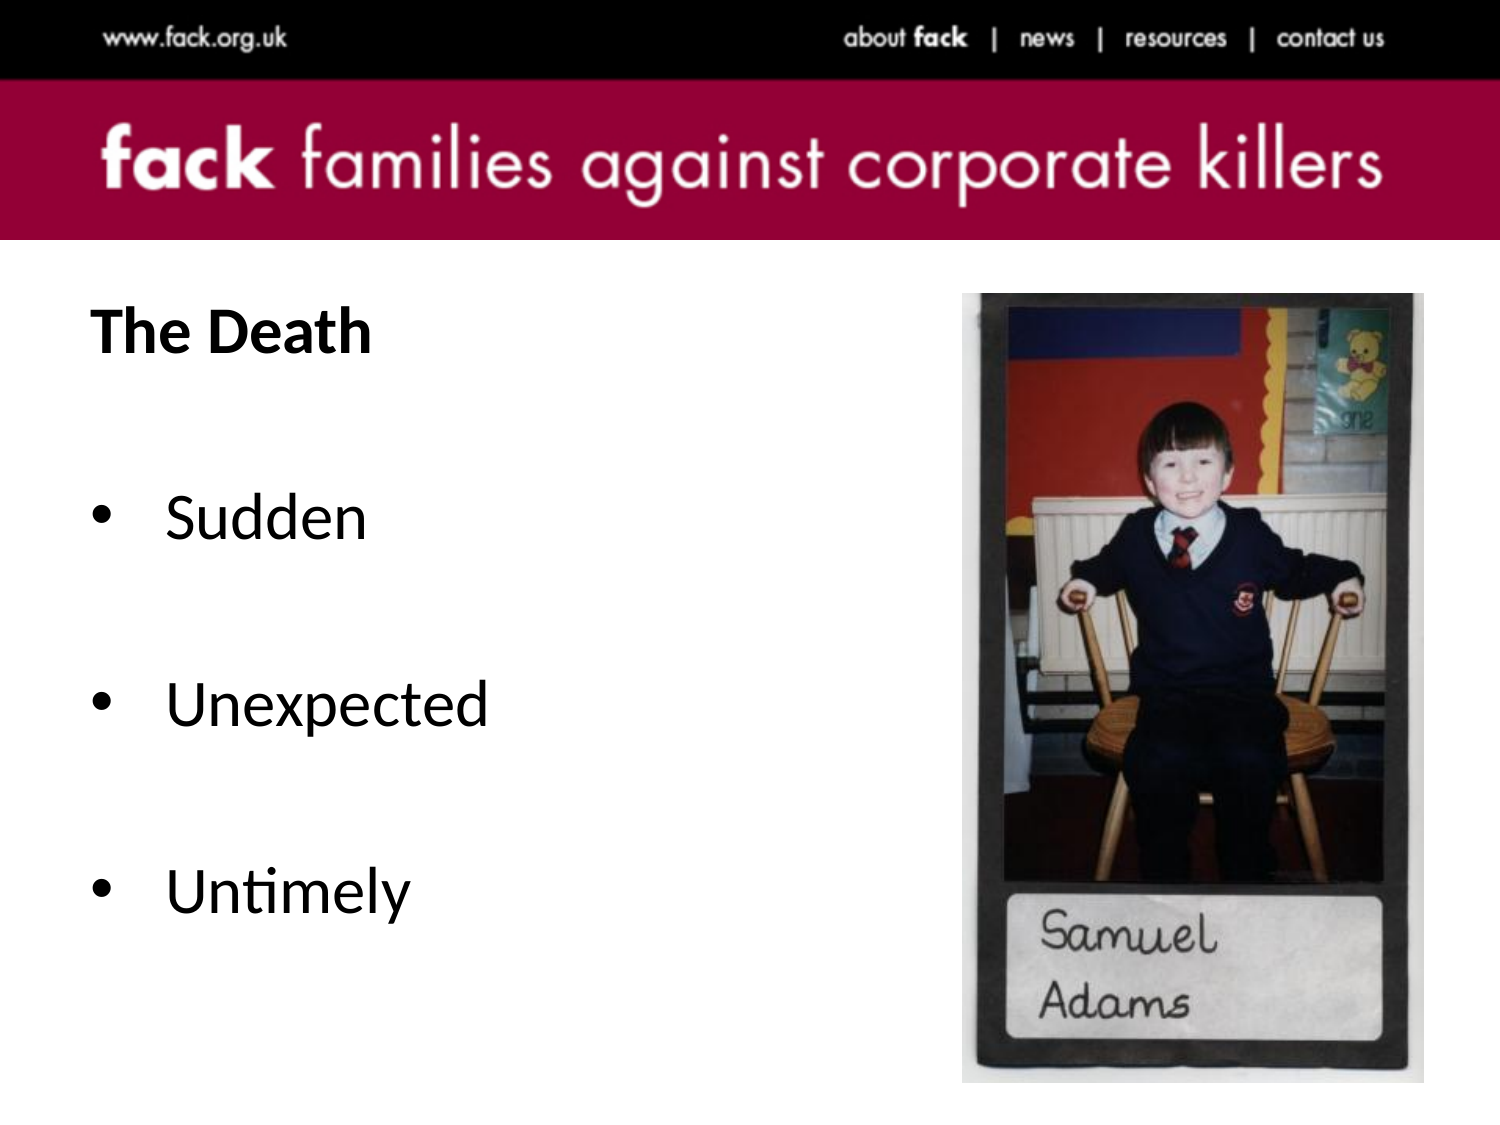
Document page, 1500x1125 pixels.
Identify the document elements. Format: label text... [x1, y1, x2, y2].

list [962, 293, 1424, 1083]
picture [0, 0, 1500, 240]
list The Death Sudden Unexpected Untimely [75, 278, 821, 1049]
